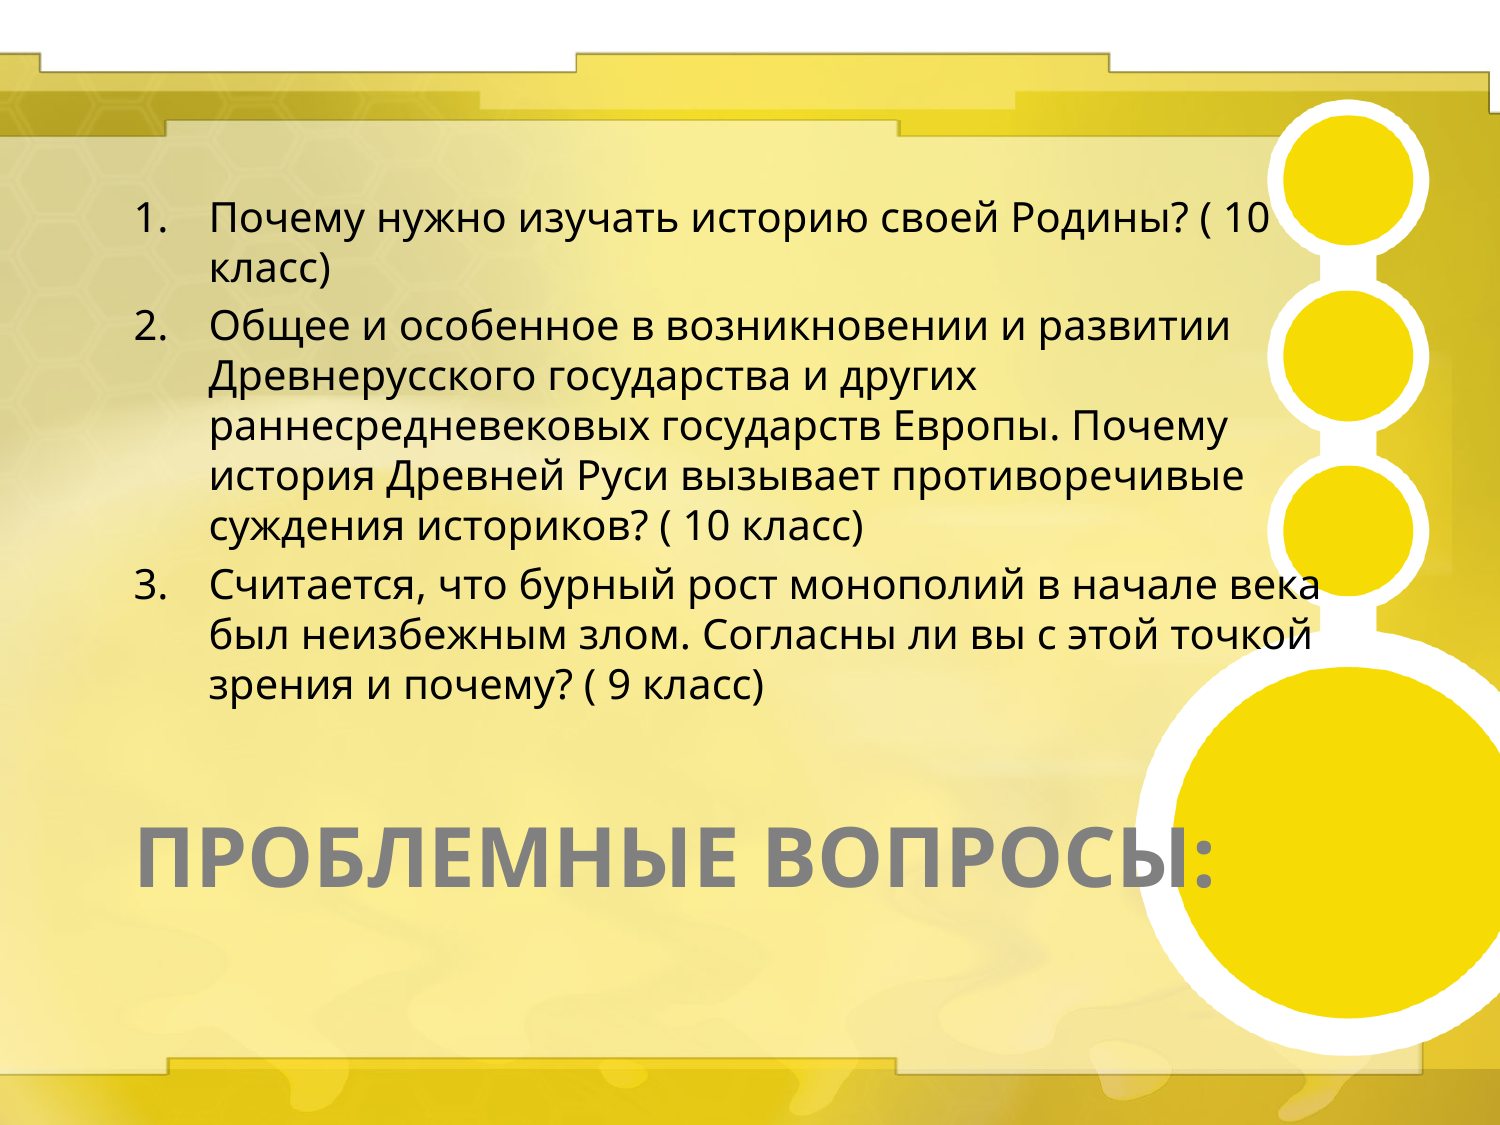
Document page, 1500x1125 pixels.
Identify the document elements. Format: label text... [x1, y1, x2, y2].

list Почему нужно изучать историю своей Родины? ( 10 класс) Общее и особенное в возникновении и развитии Древнерусского государства и других раннесредневековых государств Европы. Почему история Древней Руси вызывает противоречивые суждения историков? ( 10 класс) Считается, что бурный рост монополий в начале века был неизбежным злом. Согласны ли вы с этой точкой зрения и почему? ( 9 класс) [118, 116, 1394, 774]
picture [0, 0, 1500, 1125]
title Проблемные вопросы: [118, 796, 1394, 947]
